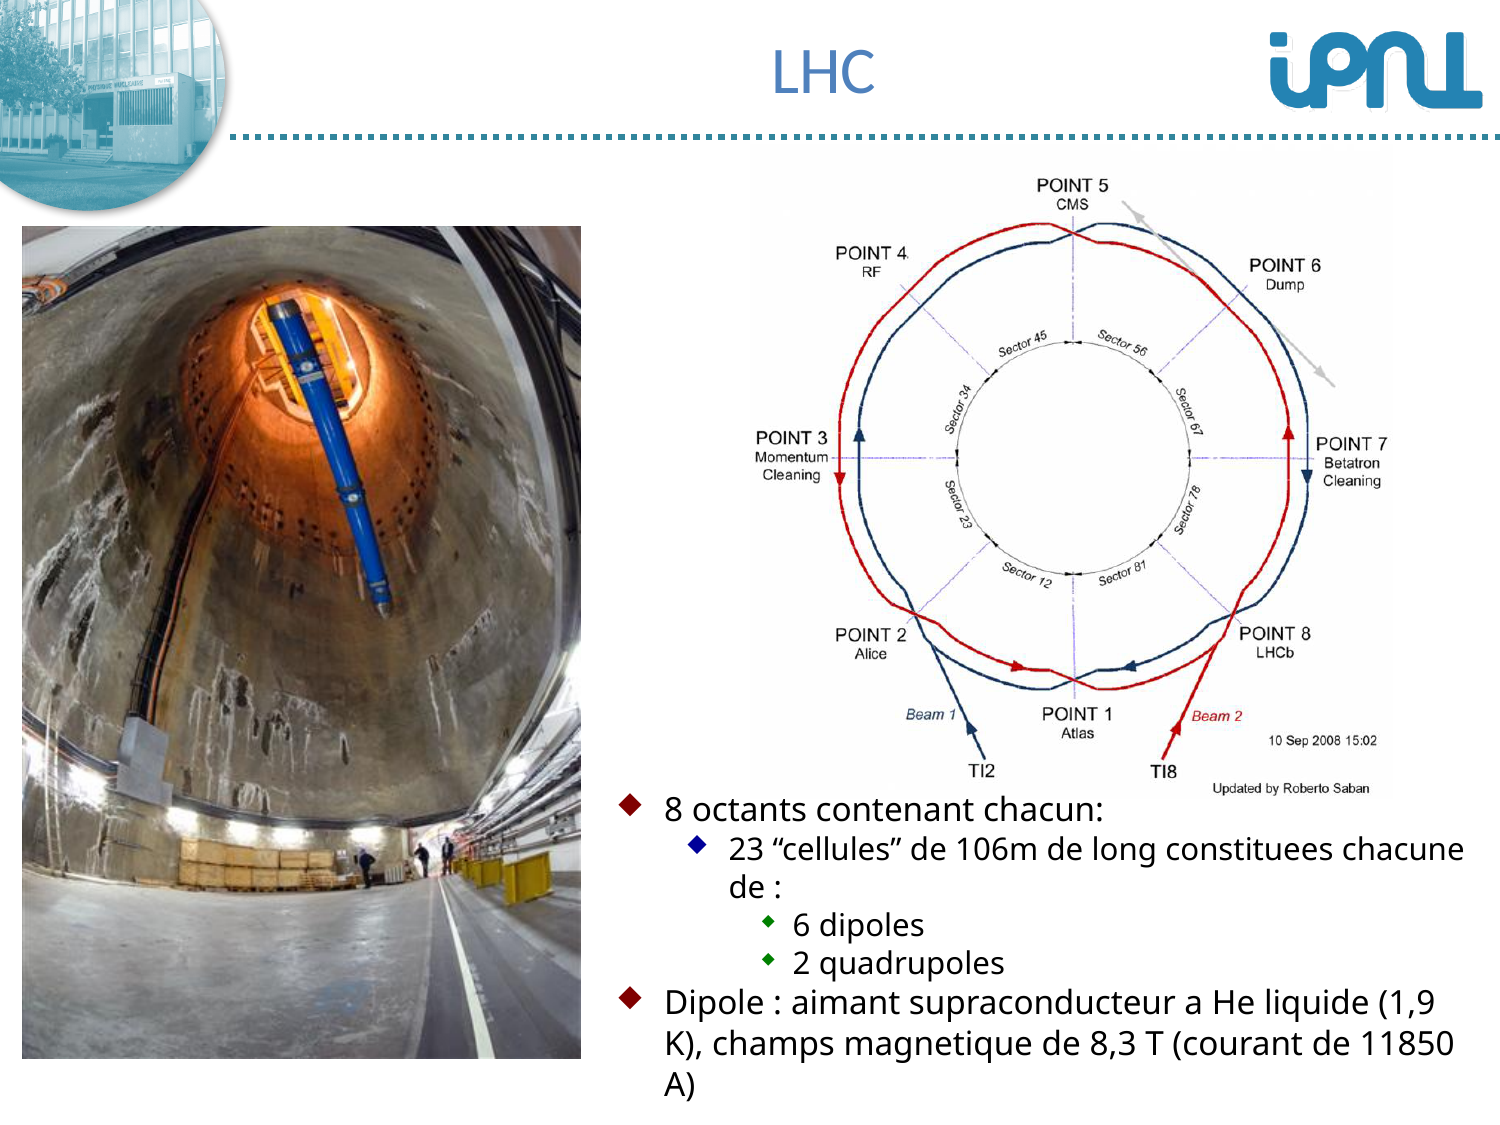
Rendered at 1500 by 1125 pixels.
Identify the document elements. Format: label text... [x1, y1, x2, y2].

title LHC [0, 0, 1498, 138]
picture [749, 143, 1393, 799]
picture [22, 226, 581, 1059]
text_box 8 octants contenant chacun: 23 “cellules” de 106m de long constituees chacune de : 6 dipoles 2 quadrupoles Dipole : aimant supraconducteur a He liquide (1,9 K), champs magnetique de 8,3 T (courant de 11850 A) [599, 787, 1468, 1056]
